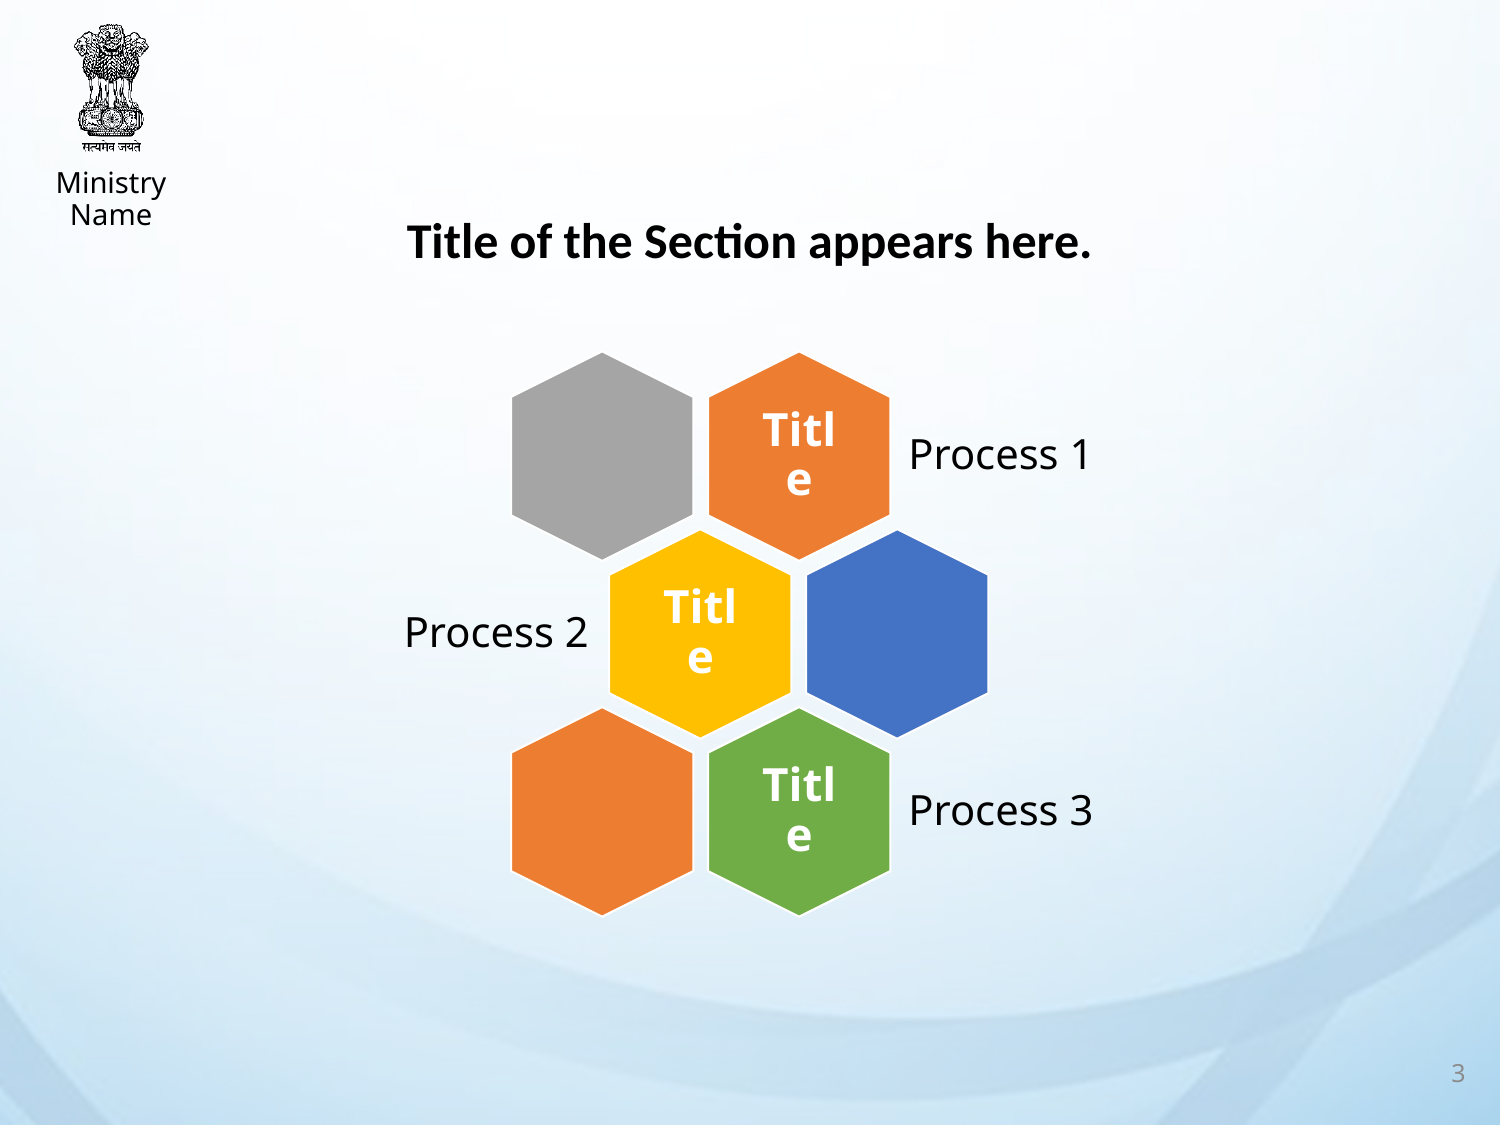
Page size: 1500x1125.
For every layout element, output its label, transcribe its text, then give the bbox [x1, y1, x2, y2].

list Ministry Name [0, 161, 222, 260]
list Title of the Section appears here. [301, 207, 1199, 327]
slide_number 3 [1142, 1044, 1481, 1105]
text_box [311, 351, 1193, 917]
picture [69, 19, 153, 156]
